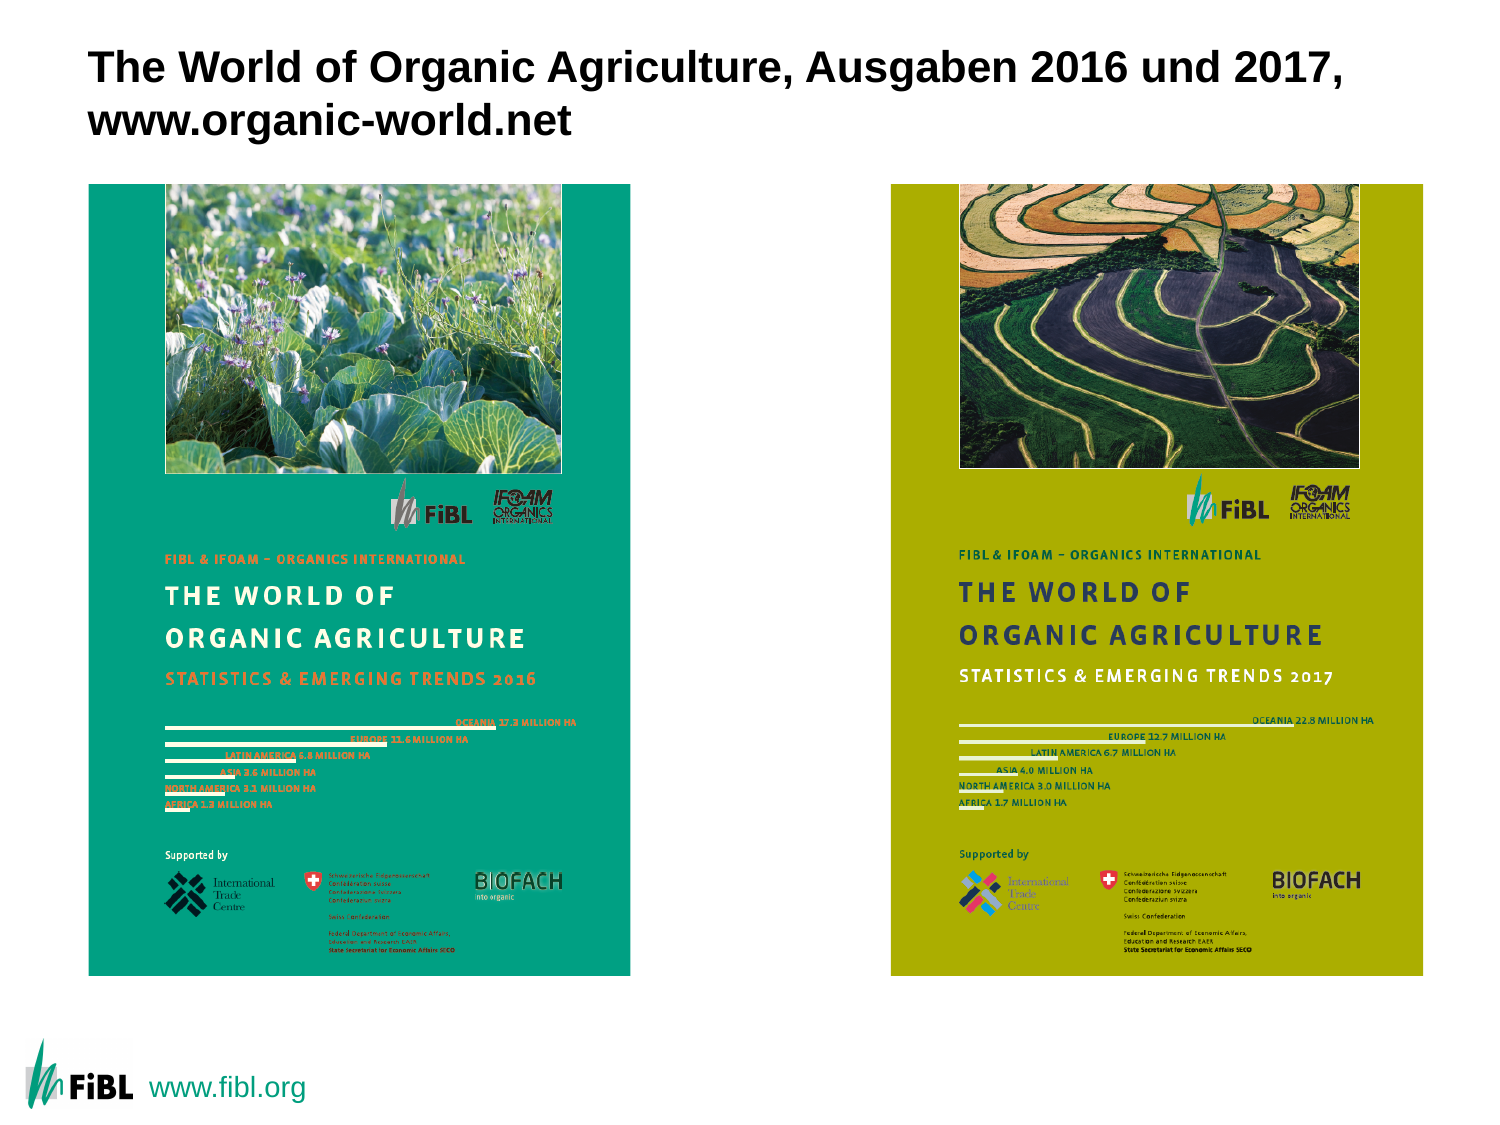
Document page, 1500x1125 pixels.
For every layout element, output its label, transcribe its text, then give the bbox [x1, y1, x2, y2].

title The World of Organic Agriculture, Ausgaben 2016 und 2017, www.organic-world.net [87, 37, 1442, 153]
picture [890, 184, 1424, 976]
picture [88, 184, 631, 977]
picture [25, 1038, 133, 1109]
